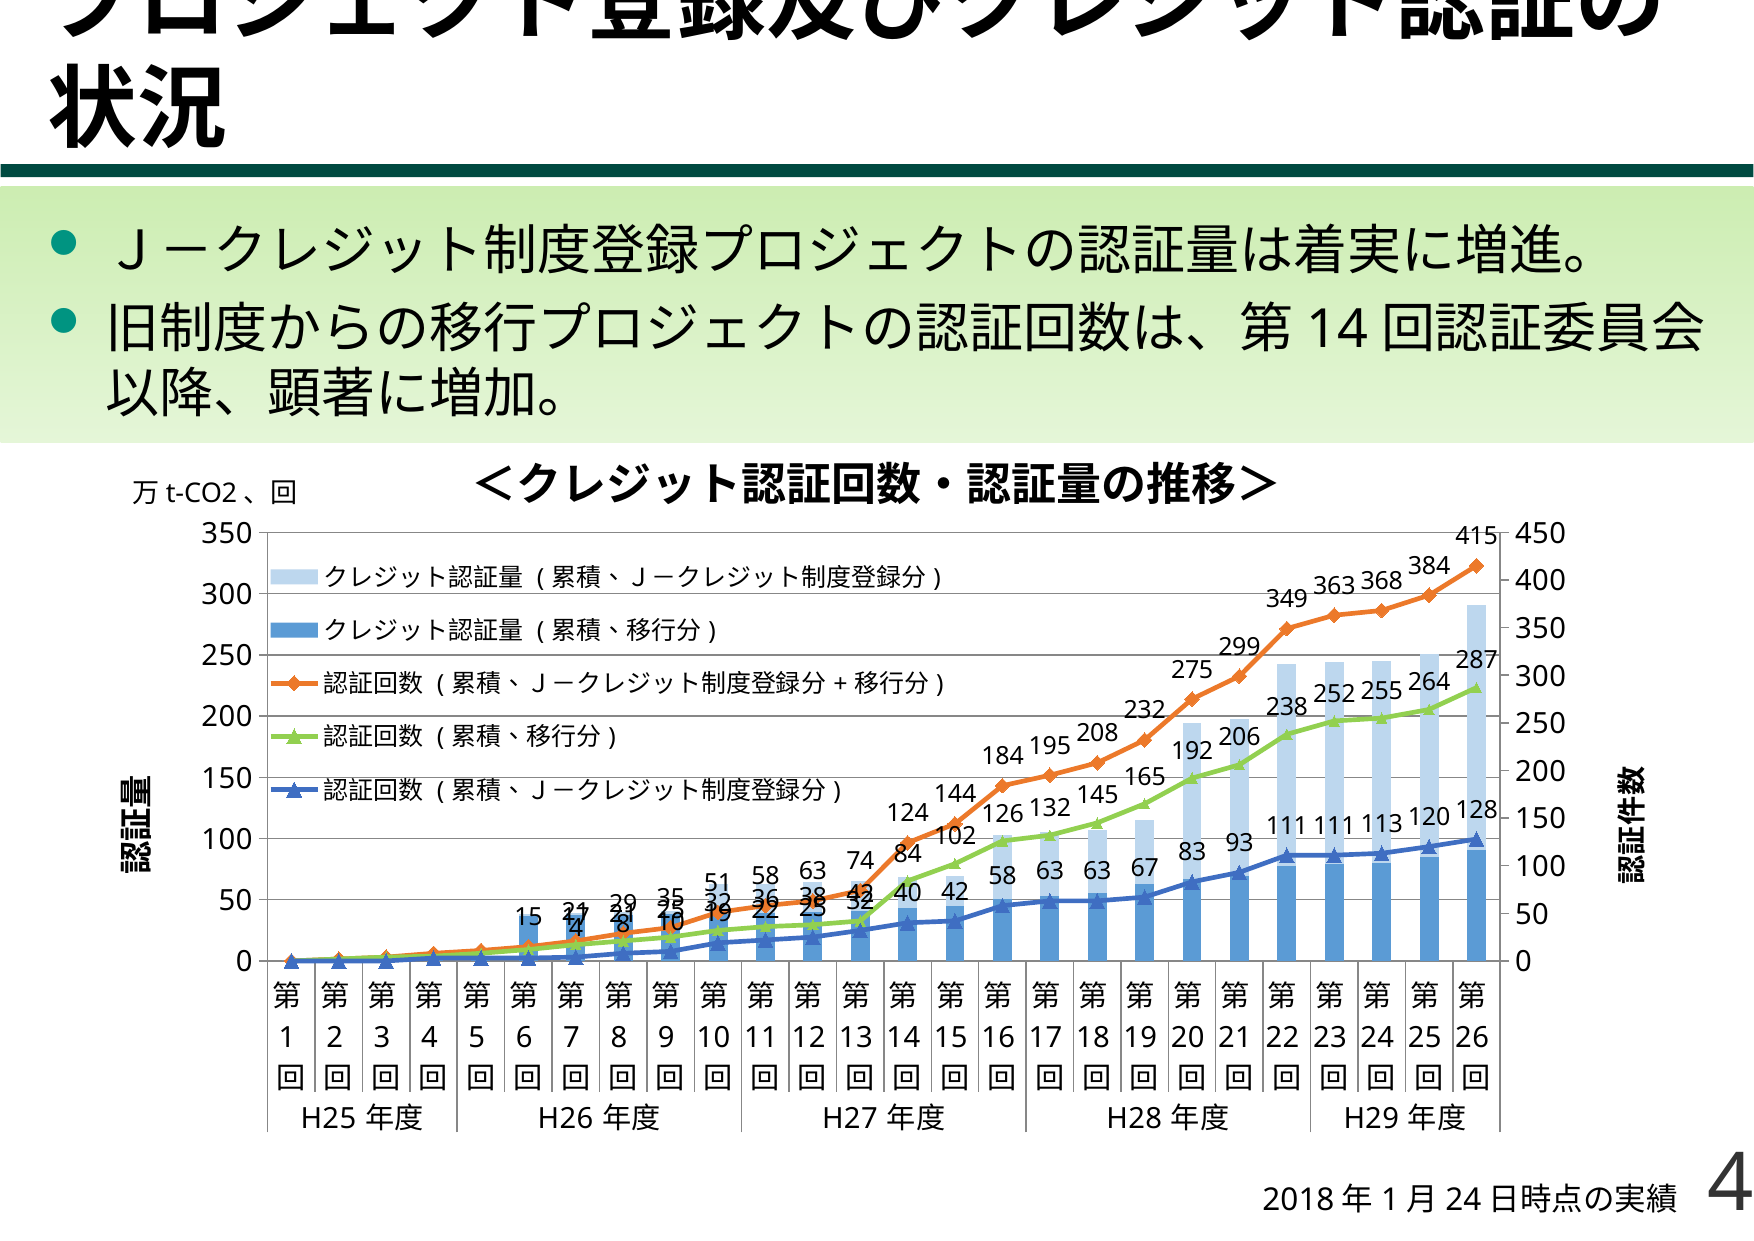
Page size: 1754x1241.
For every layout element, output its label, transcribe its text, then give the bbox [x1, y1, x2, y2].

list Ｊ－クレジット制度登録プロジェクトの認証量は着実に増進。 旧制度からの移行プロジェクトの認証回数は、第14回認証委員会以降、顕著に増加。 [0, 186, 1754, 443]
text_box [47, 448, 1706, 1226]
title プロジェクト登録及びクレジット認証の状況 [0, 0, 1754, 165]
